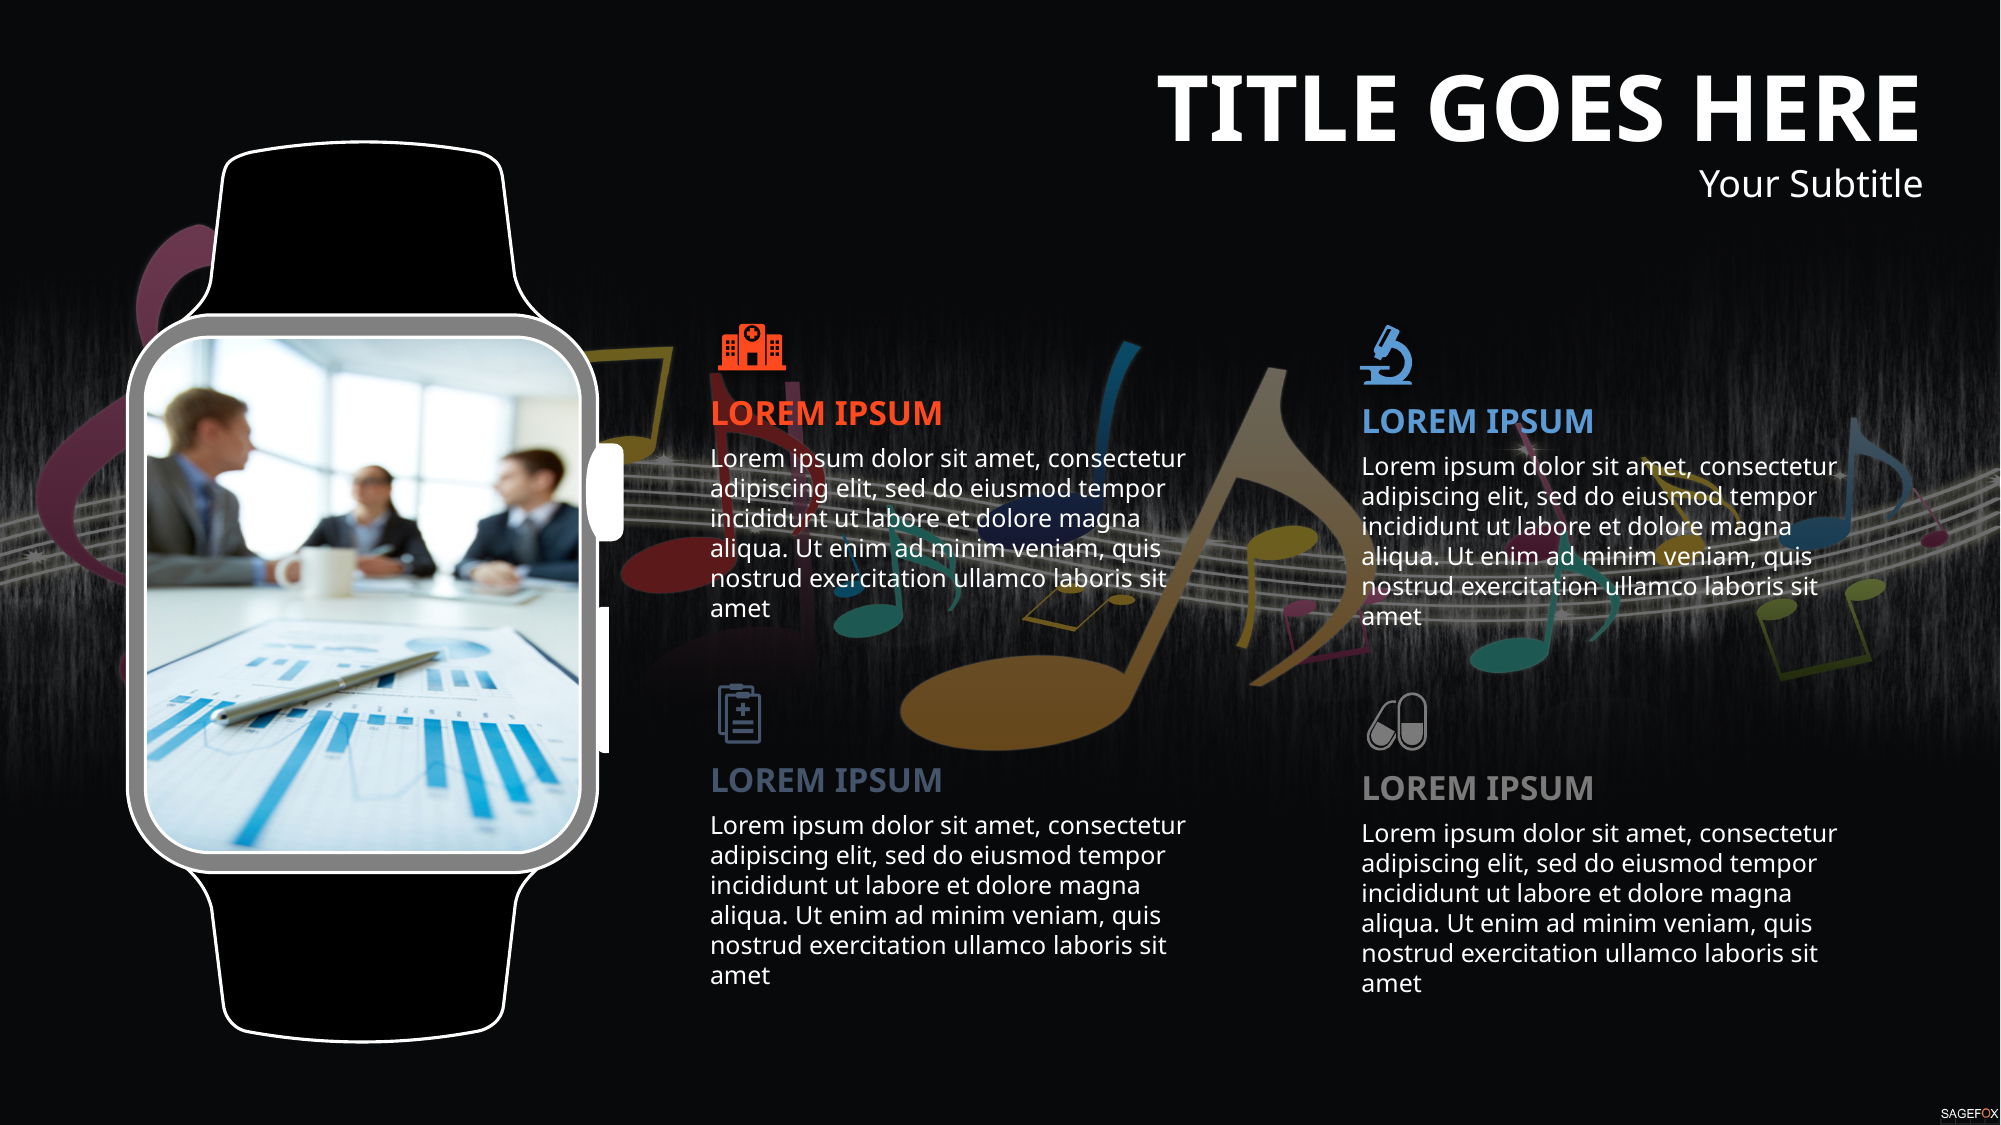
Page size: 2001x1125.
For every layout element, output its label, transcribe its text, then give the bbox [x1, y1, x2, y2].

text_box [127, 141, 623, 1042]
text_box LOREM IPSUM Lorem ipsum dolor sit amet, consectetur adipiscing elit, sed do eiusmod tempor incididunt ut labore et dolore magna aliqua. Ut enim ad minim veniam, quis nostrud exercitation ullamco laboris sit amet [1346, 759, 1871, 1005]
text_box TITLE GOES HERE Your Subtitle [1035, 42, 1939, 212]
text_box LOREM IPSUM Lorem ipsum dolor sit amet, consectetur adipiscing elit, sed do eiusmod tempor incididunt ut labore et dolore magna aliqua. Ut enim ad minim veniam, quis nostrud exercitation ullamco laboris sit amet [695, 384, 1220, 630]
text_box LOREM IPSUM Lorem ipsum dolor sit amet, consectetur adipiscing elit, sed do eiusmod tempor incididunt ut labore et dolore magna aliqua. Ut enim ad minim veniam, quis nostrud exercitation ullamco laboris sit amet [695, 751, 1220, 997]
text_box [1364, 692, 1427, 753]
picture [0, 0, 2001, 1125]
text_box [718, 323, 787, 371]
text_box [1359, 324, 1413, 385]
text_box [718, 683, 762, 744]
text_box LOREM IPSUM Lorem ipsum dolor sit amet, consectetur adipiscing elit, sed do eiusmod tempor incididunt ut labore et dolore magna aliqua. Ut enim ad minim veniam, quis nostrud exercitation ullamco laboris sit amet [1346, 392, 1871, 638]
